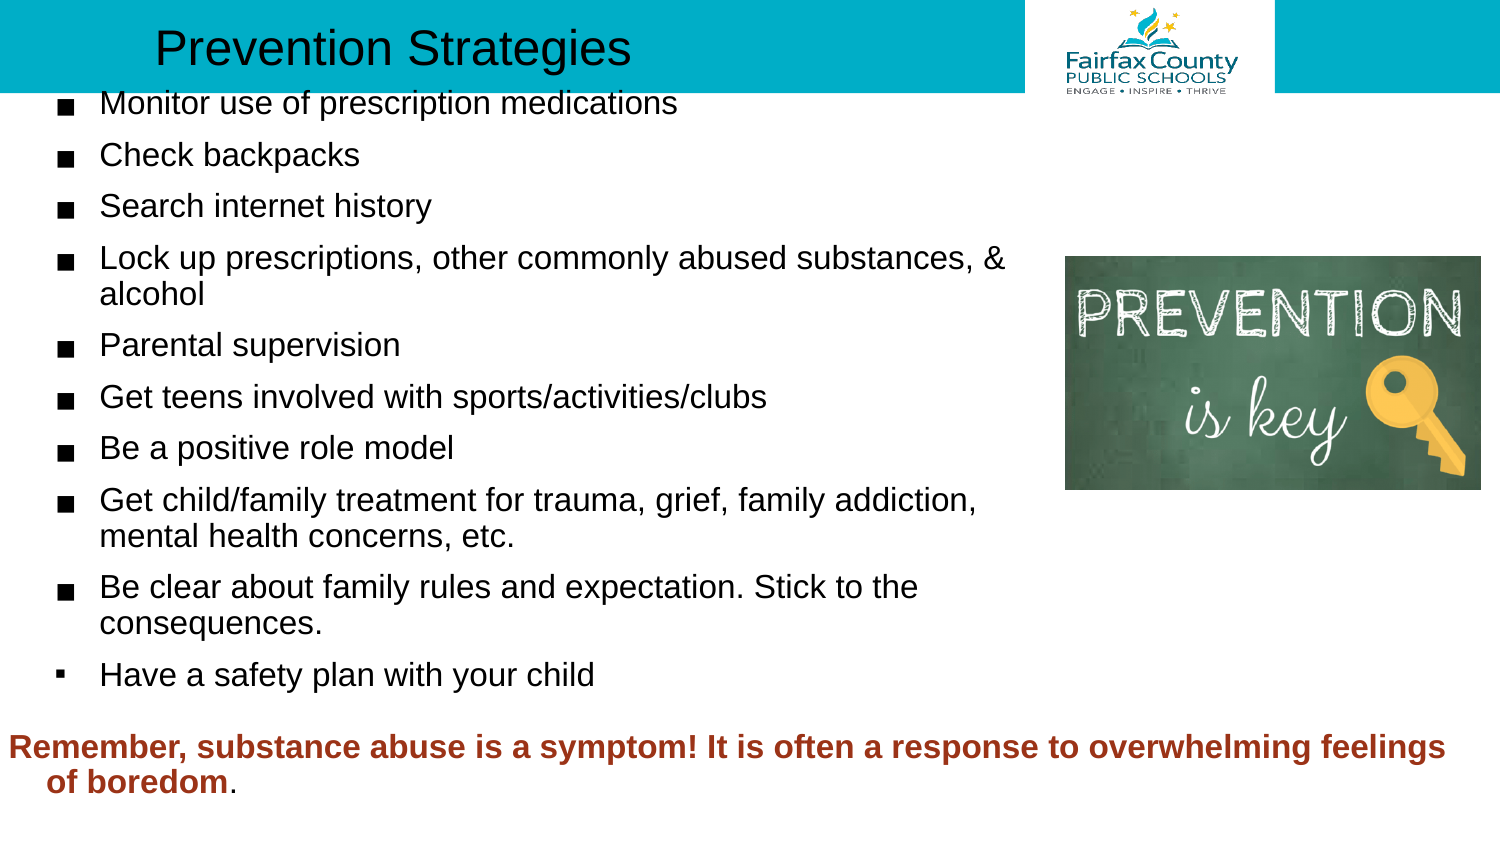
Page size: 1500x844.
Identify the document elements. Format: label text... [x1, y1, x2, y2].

title Prevention Strategies [139, 0, 1435, 107]
picture [1065, 256, 1481, 491]
list Monitor use of prescription medications Check backpacks Search internet history Lock up prescriptions, other commonly abused substances, & alcohol Parental supervision Get teens involved with sports/activities/clubs Be a positive role model Get child/family treatment for trauma, grief, family addiction, mental health concerns, etc. Be clear about family rules and expectation. Stick to the consequences. Have a safety plan with your child [0, 78, 1053, 669]
text_box Remember, substance abuse is a symptom! It is often a response to overwhelming feelings of boredom. [0, 721, 1500, 844]
